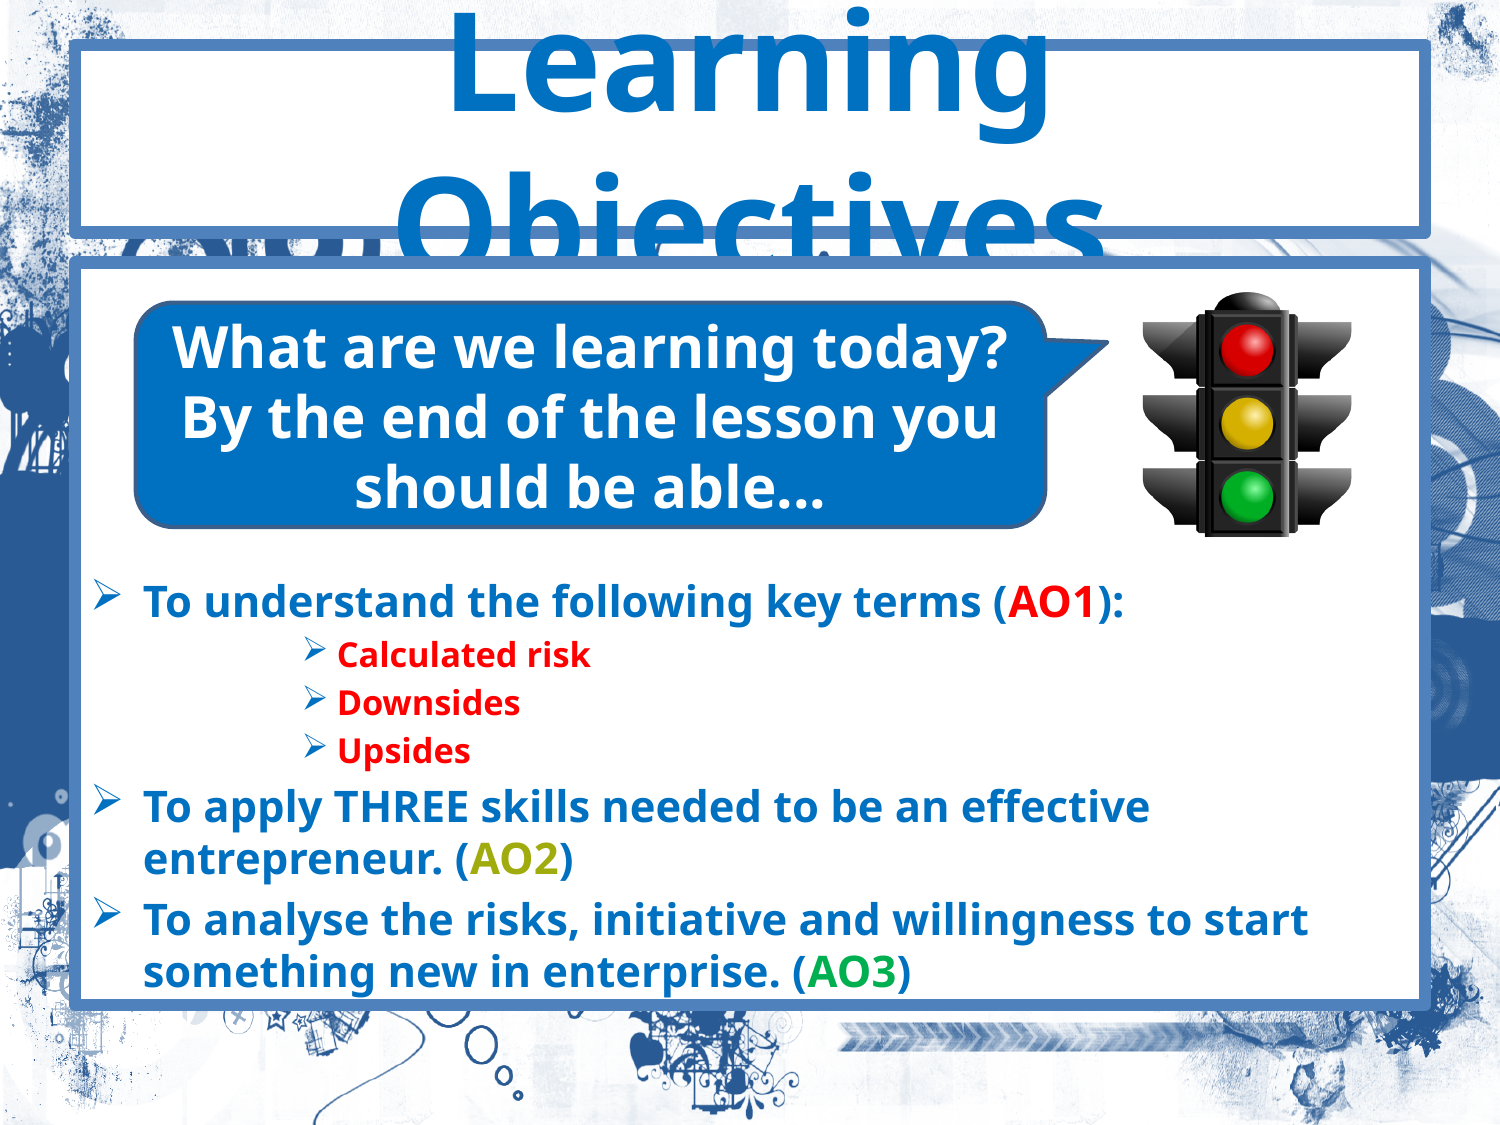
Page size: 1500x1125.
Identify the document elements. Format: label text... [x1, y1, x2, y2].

list To understand the following key terms (AO1): Calculated risk Downsides Upsides To apply THREE skills needed to be an effective entrepreneur. (AO2) To analyse the risks, initiative and willingness to start something new in enterprise. (AO3) [73, 260, 1427, 1007]
text_box What are we learning today? By the end of the lesson you should be able... [133, 300, 1110, 530]
picture [1139, 290, 1355, 539]
title Learning Objectives [73, 43, 1427, 235]
